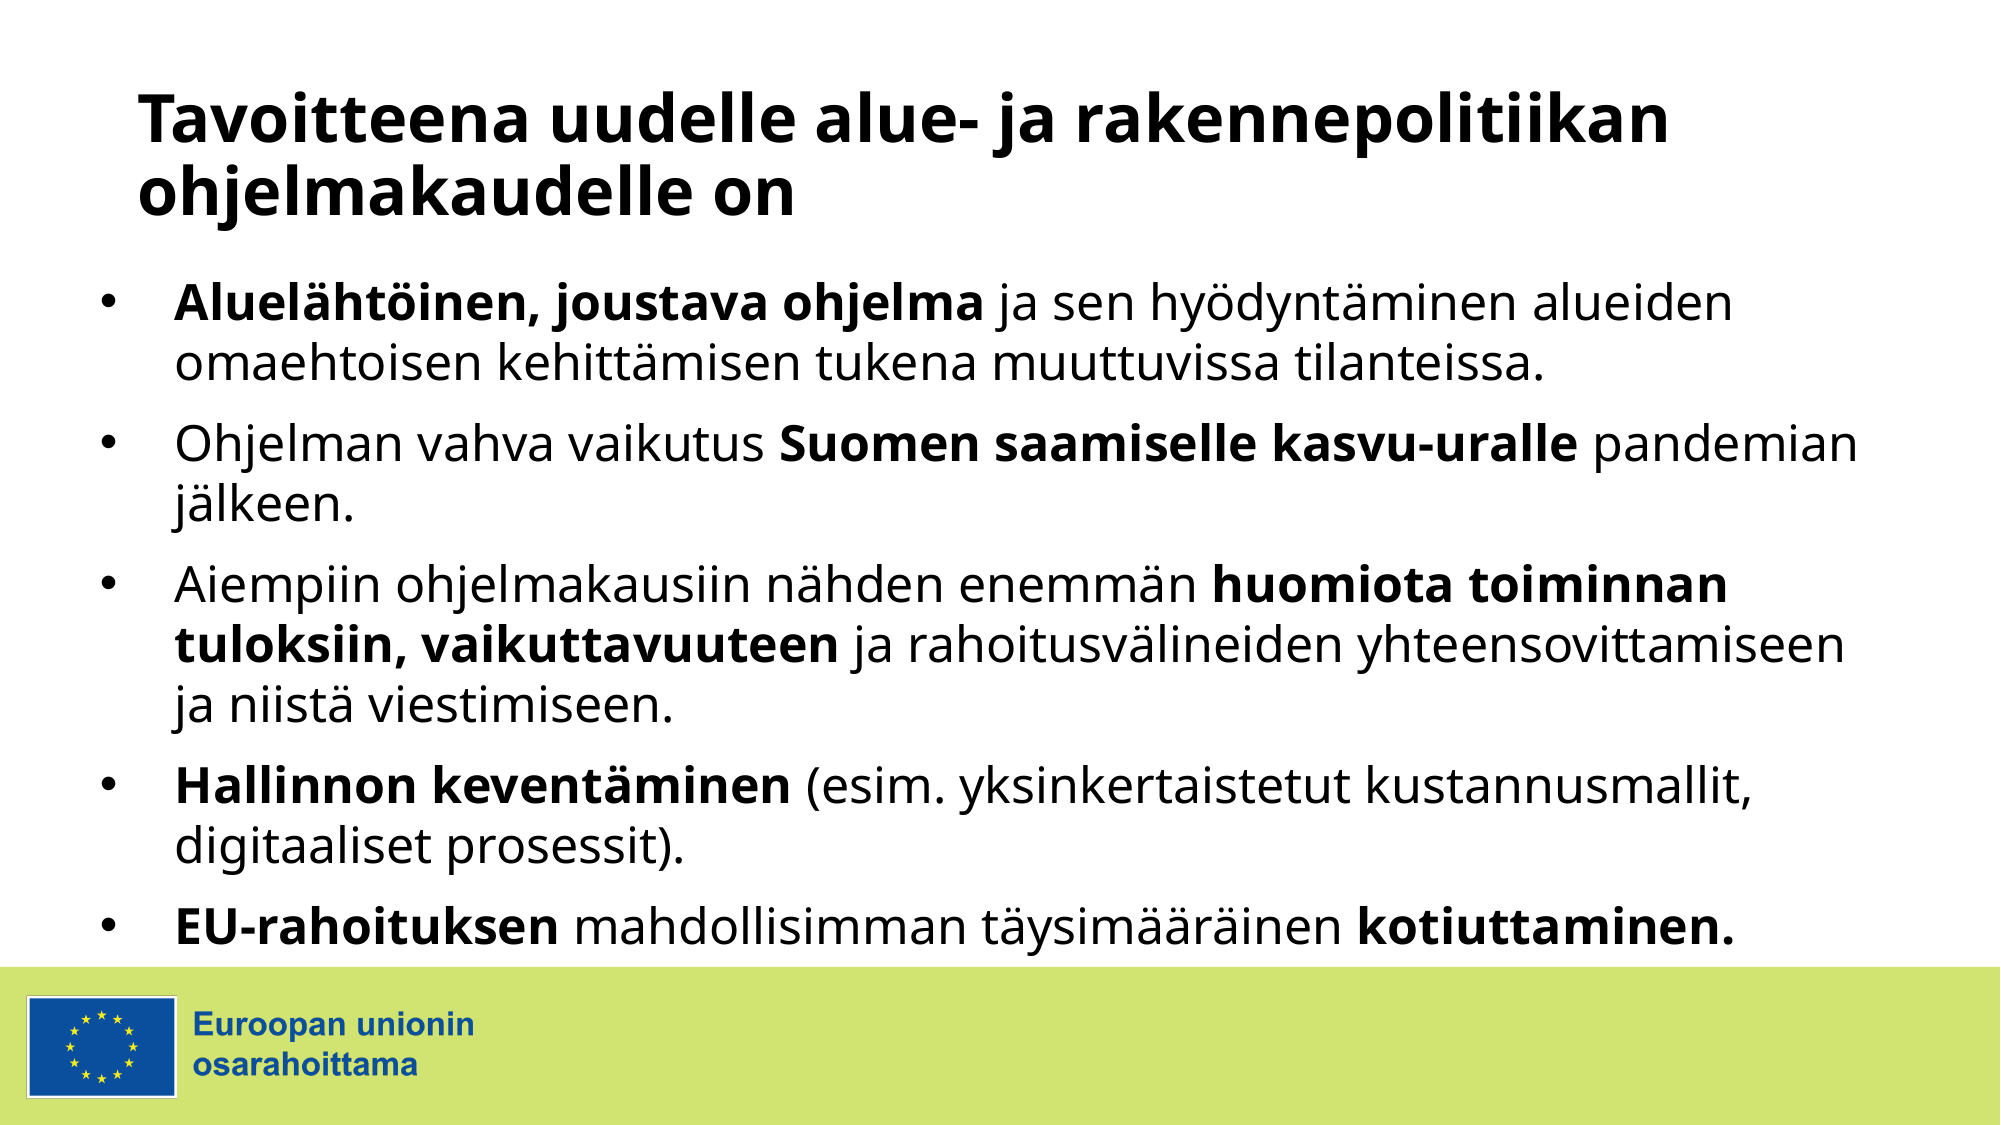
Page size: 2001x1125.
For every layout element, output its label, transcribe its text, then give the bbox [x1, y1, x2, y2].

title Tavoitteena uudelle alue- ja rakennepolitiikan ohjelmakaudelle on [137, 59, 1863, 230]
list Aluelähtöinen, joustava ohjelma ja sen hyödyntäminen alueiden omaehtoisen kehittämisen tukena muuttuvissa tilanteissa. Ohjelman vahva vaikutus Suomen saamiselle kasvu-uralle pandemian jälkeen. Aiempiin ohjelmakausiin nähden enemmän huomiota toiminnan tuloksiin, vaikuttavuuteen ja rahoitusvälineiden yhteensovittamiseen ja niistä viestimiseen. Hallinnon keventäminen (esim. yksinkertaistetut kustannusmallit, digitaaliset prosessit). EU-rahoituksen mahdollisimman täysimääräinen kotiuttaminen. [99, 270, 1900, 973]
